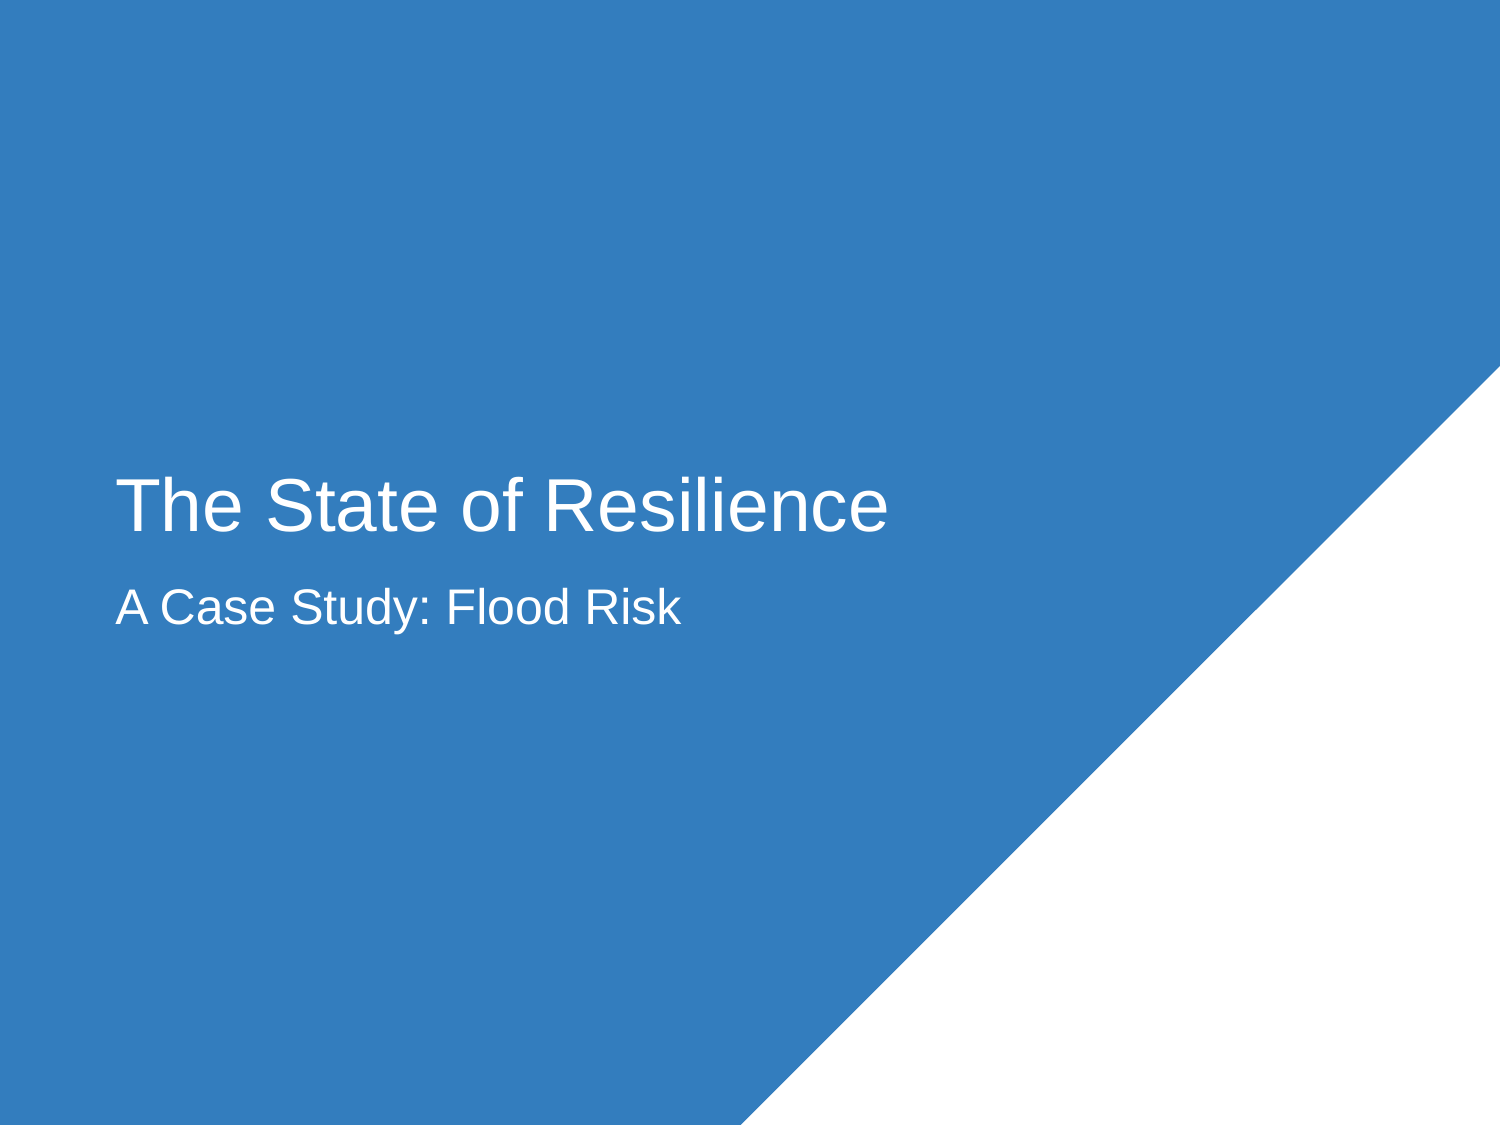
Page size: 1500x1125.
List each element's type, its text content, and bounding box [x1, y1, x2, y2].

title The State of Resilience [115, 321, 1391, 549]
subtitle A Case Study: Flood Risk [115, 581, 1256, 715]
